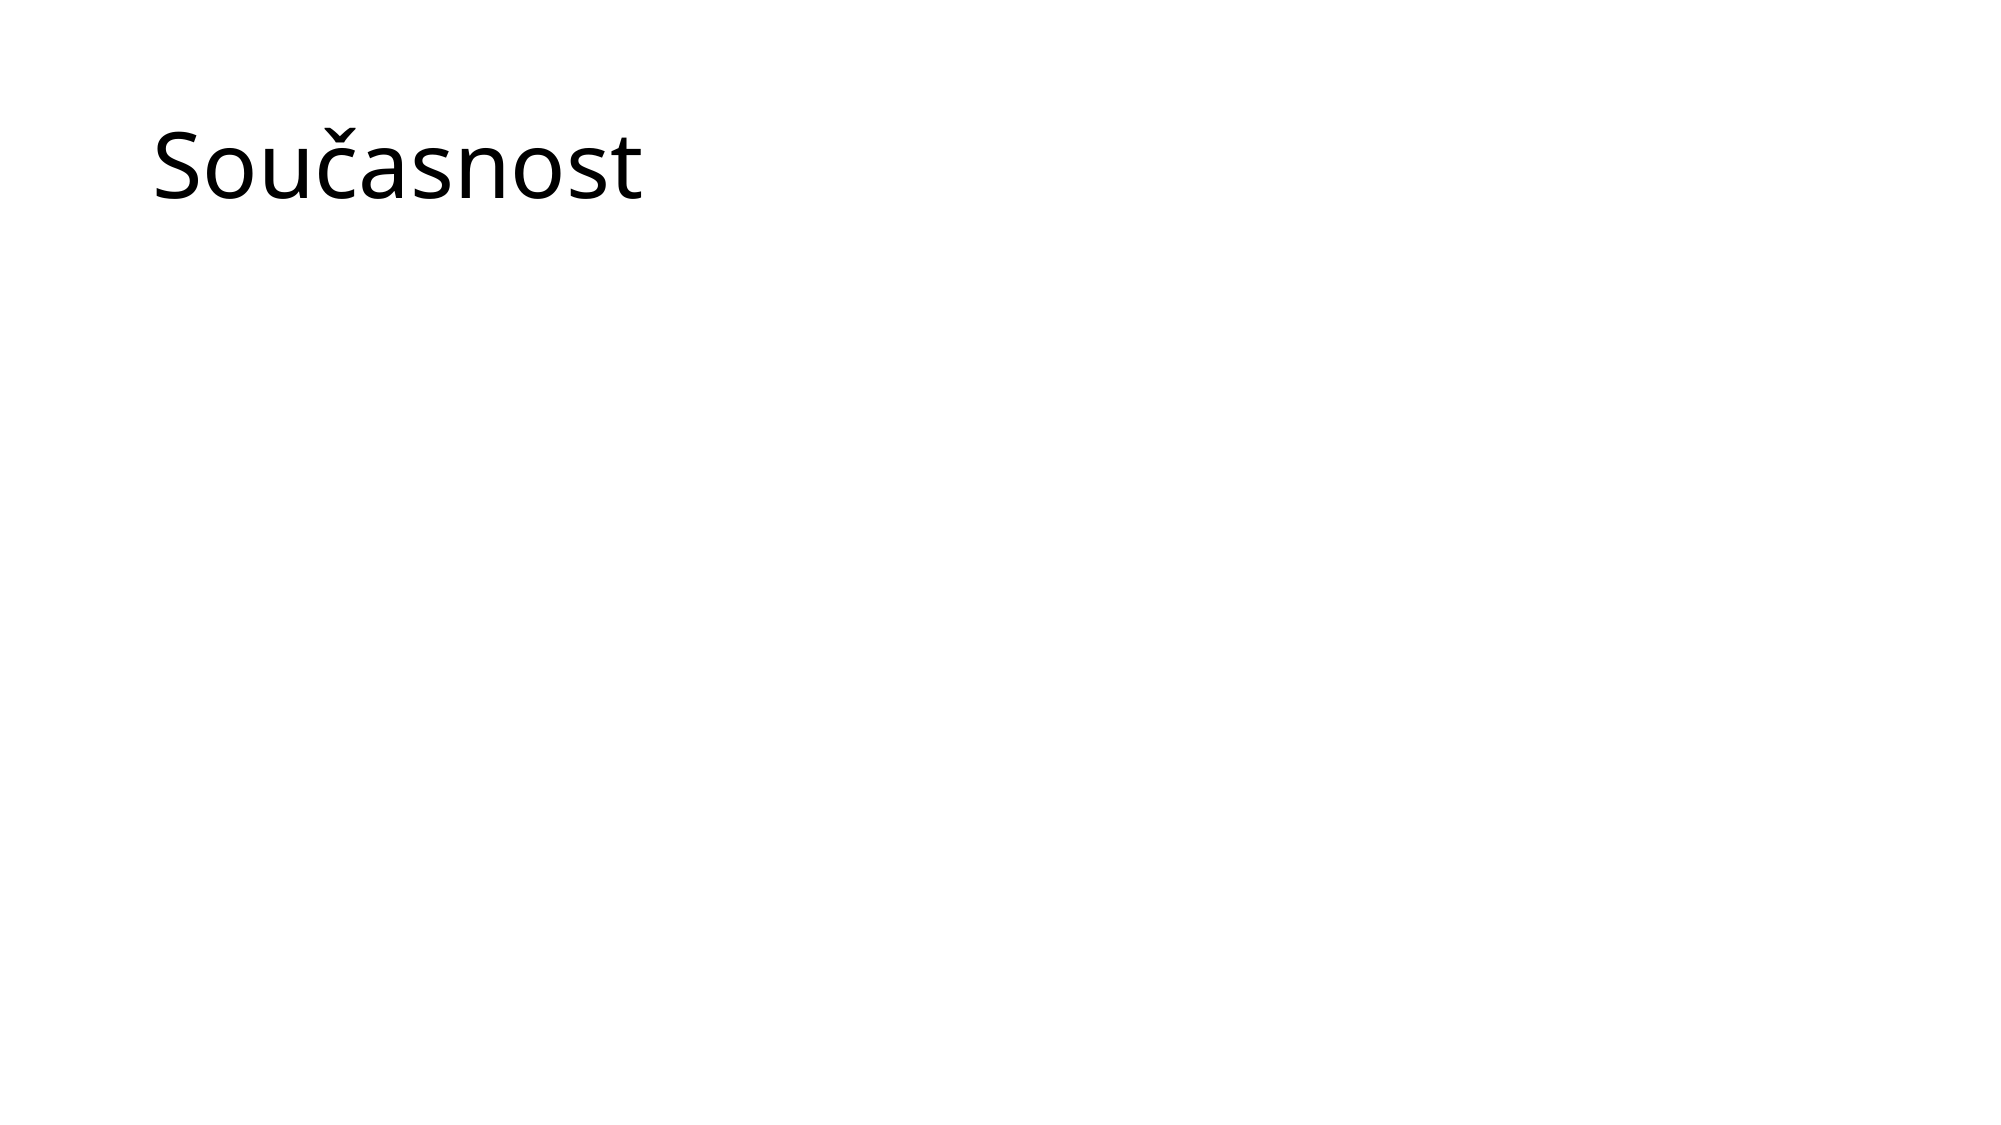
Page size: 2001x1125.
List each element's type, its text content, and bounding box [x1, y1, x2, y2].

title Současnost [137, 59, 1863, 278]
